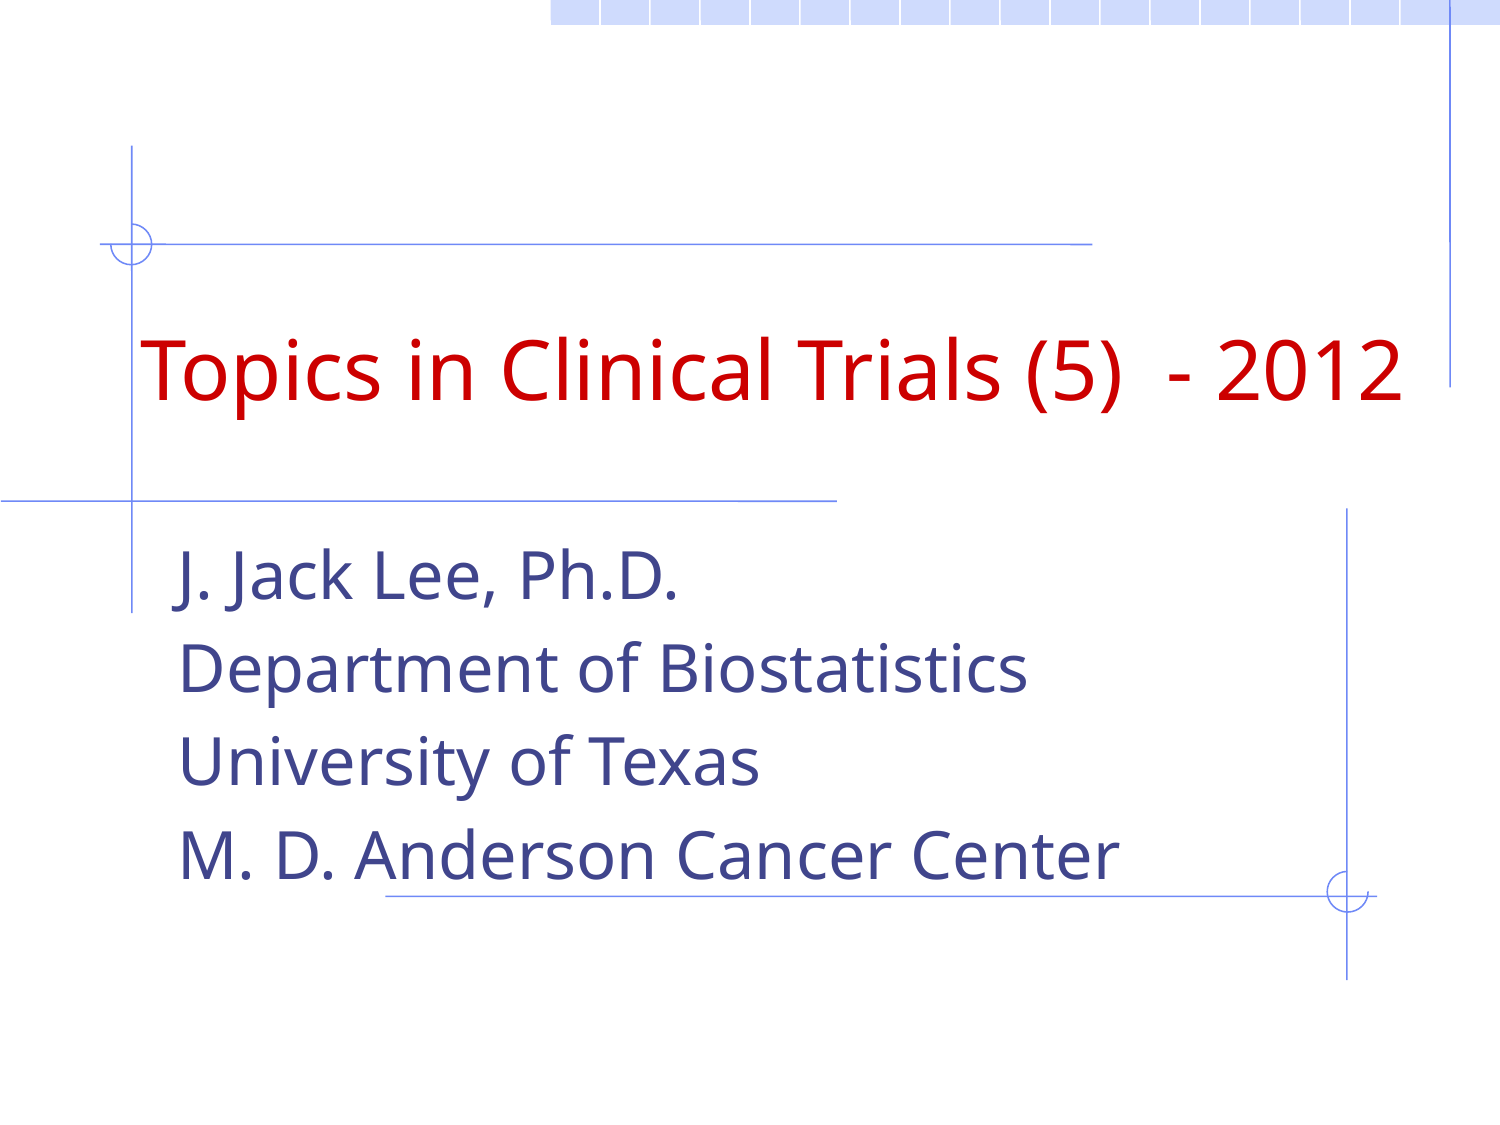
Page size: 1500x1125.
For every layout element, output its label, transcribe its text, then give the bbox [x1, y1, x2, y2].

title Topics in Clinical Trials (5) - 2012 [124, 274, 1438, 426]
subtitle J. Jack Lee, Ph.D. Department of Biostatistics University of Texas M. D. Anderson Cancer Center [162, 524, 1338, 813]
